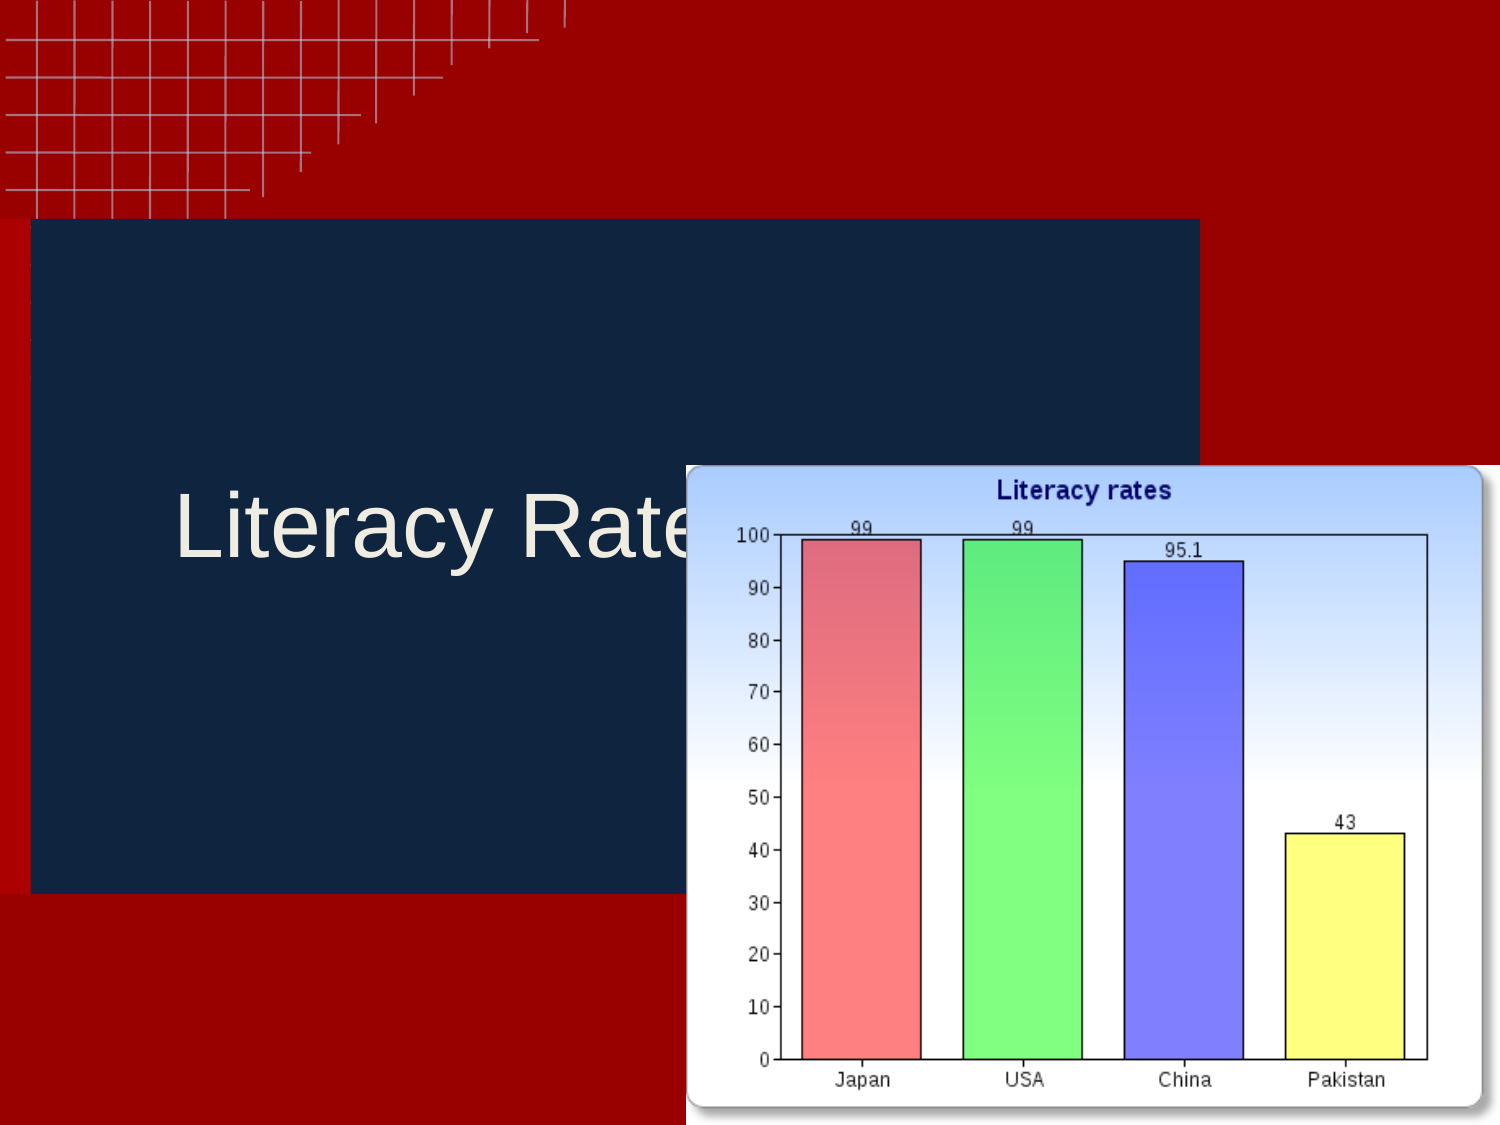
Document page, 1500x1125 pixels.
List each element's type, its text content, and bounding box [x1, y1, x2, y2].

text_box [686, 465, 1500, 1125]
title Literacy Rate [112, 371, 1163, 591]
